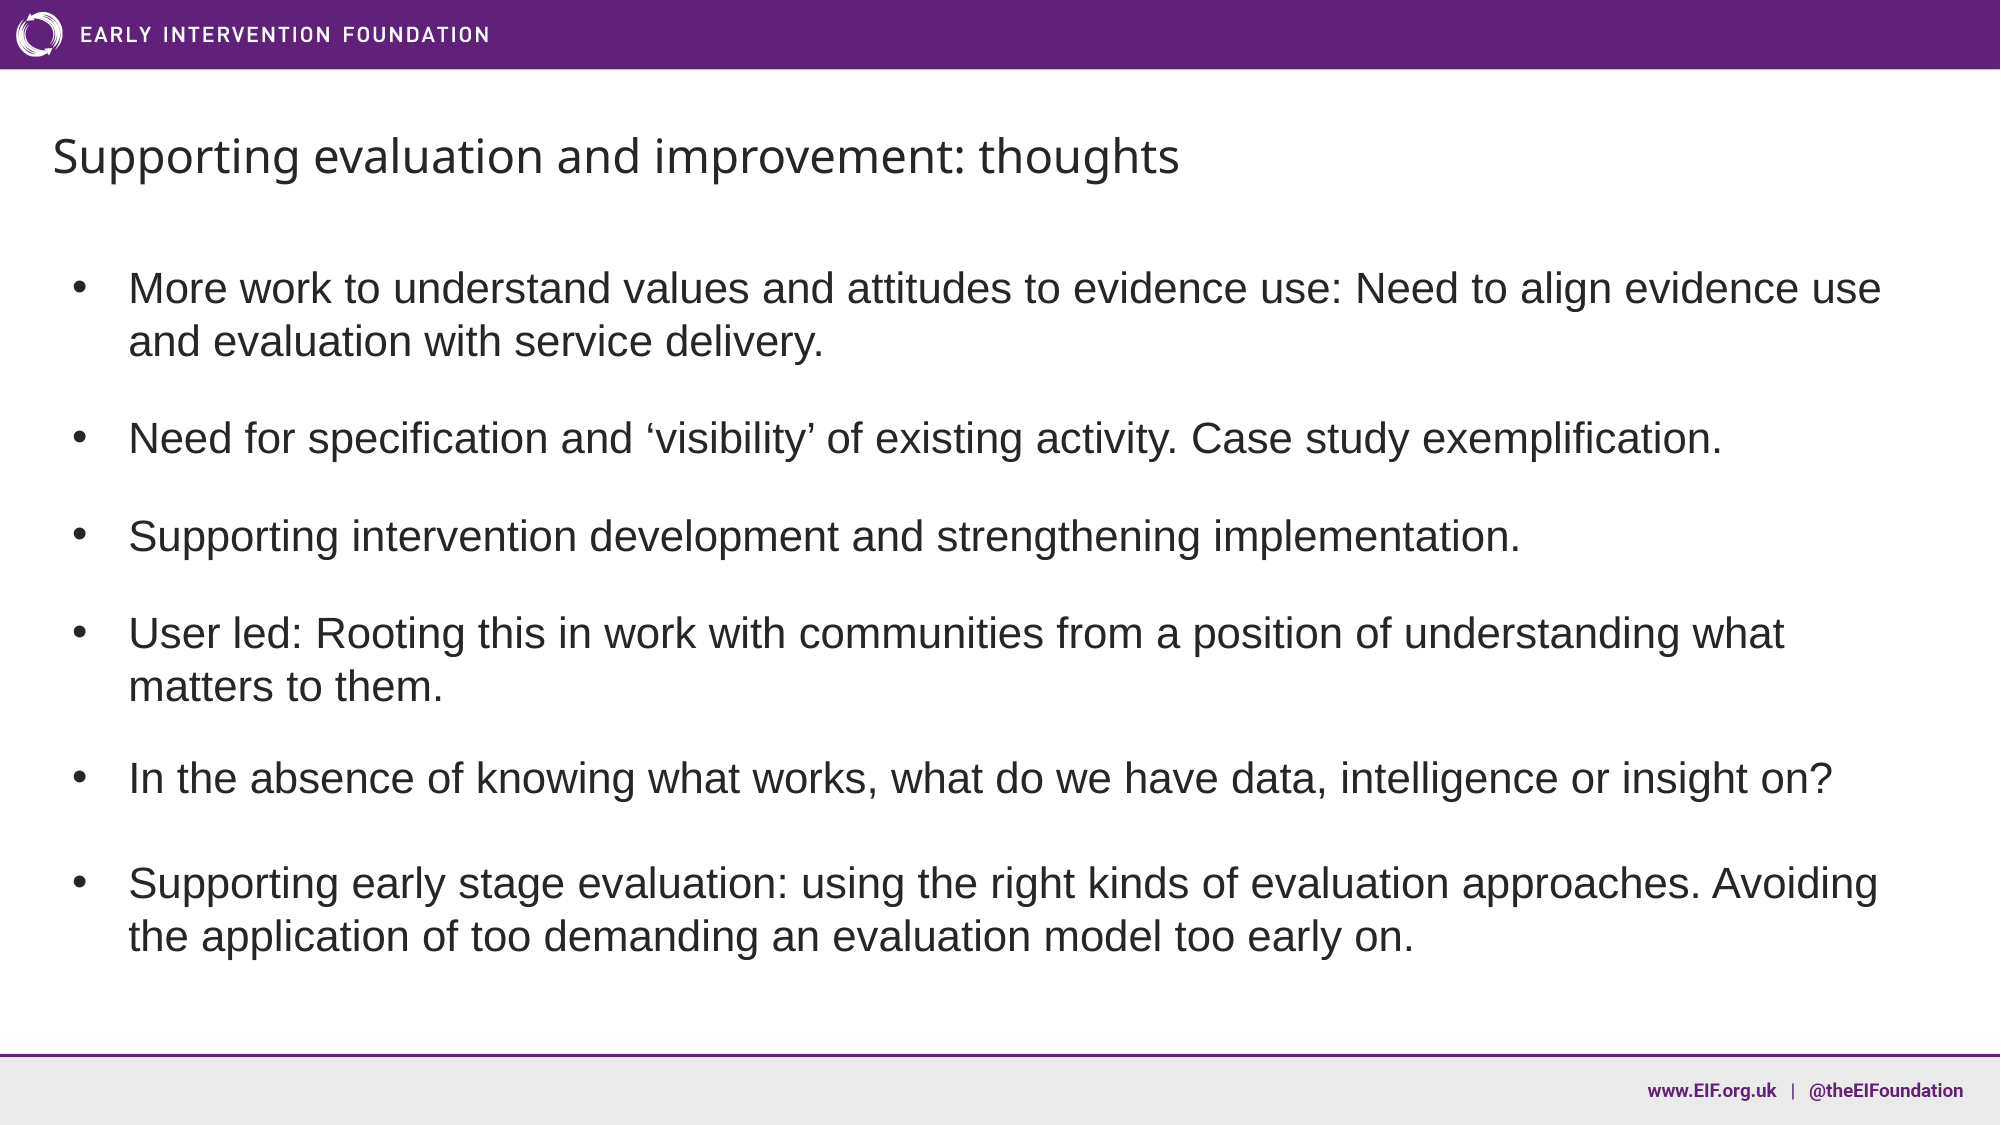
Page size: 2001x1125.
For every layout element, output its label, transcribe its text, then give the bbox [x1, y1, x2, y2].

picture [0, 0, 2000, 1125]
text_box More work to understand values and attitudes to evidence use: Need to align evidence use and evaluation with service delivery. Need for specification and ‘visibility’ of existing activity. Case study exemplification. Supporting intervention development and strengthening implementation. User led: Rooting this in work with communities from a position of understanding what matters to them. In the absence of knowing what works, what do we have data, intelligence or insight on? Supporting early stage evaluation: using the right kinds of evaluation approaches. Avoiding the application of too demanding an evaluation model too early on. [57, 252, 1911, 968]
title Supporting evaluation and improvement: thoughts [25, 125, 1855, 192]
